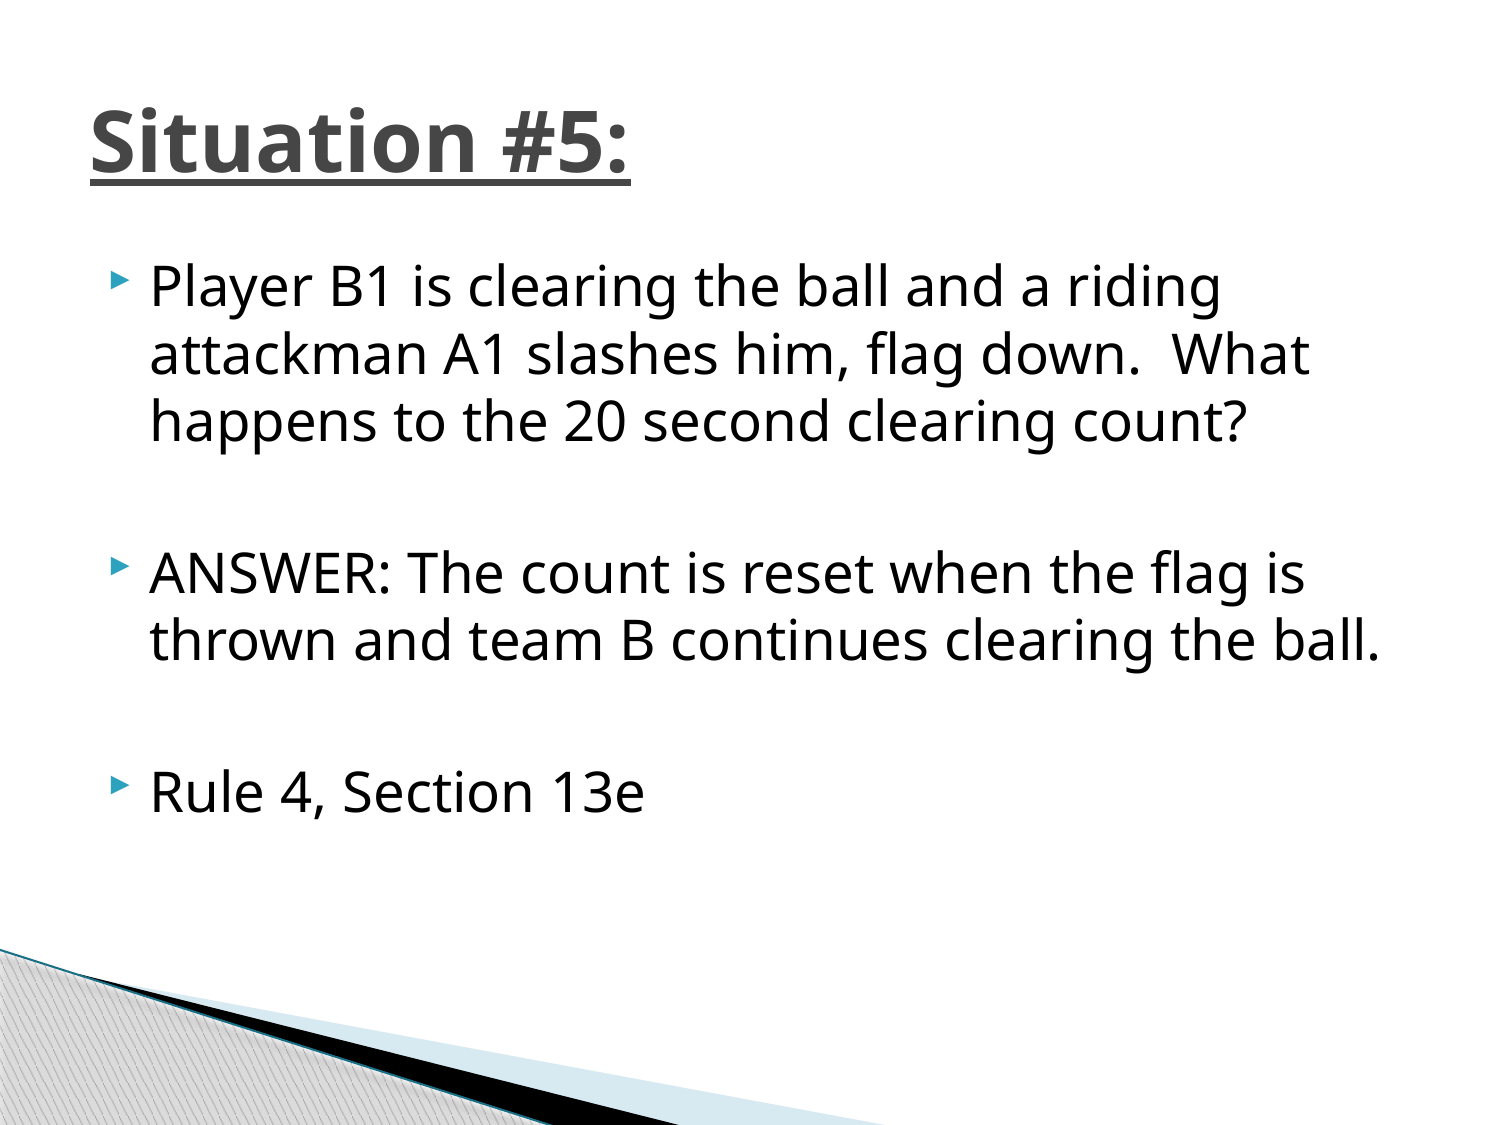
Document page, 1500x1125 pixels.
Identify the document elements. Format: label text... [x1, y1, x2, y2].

title Situation #5: [75, 45, 1425, 233]
list Player B1 is clearing the ball and a riding attackman A1 slashes him, flag down. What happens to the 20 second clearing count? ANSWER: The count is reset when the flag is thrown and team B continues clearing the ball. Rule 4, Section 13e [75, 243, 1425, 986]
